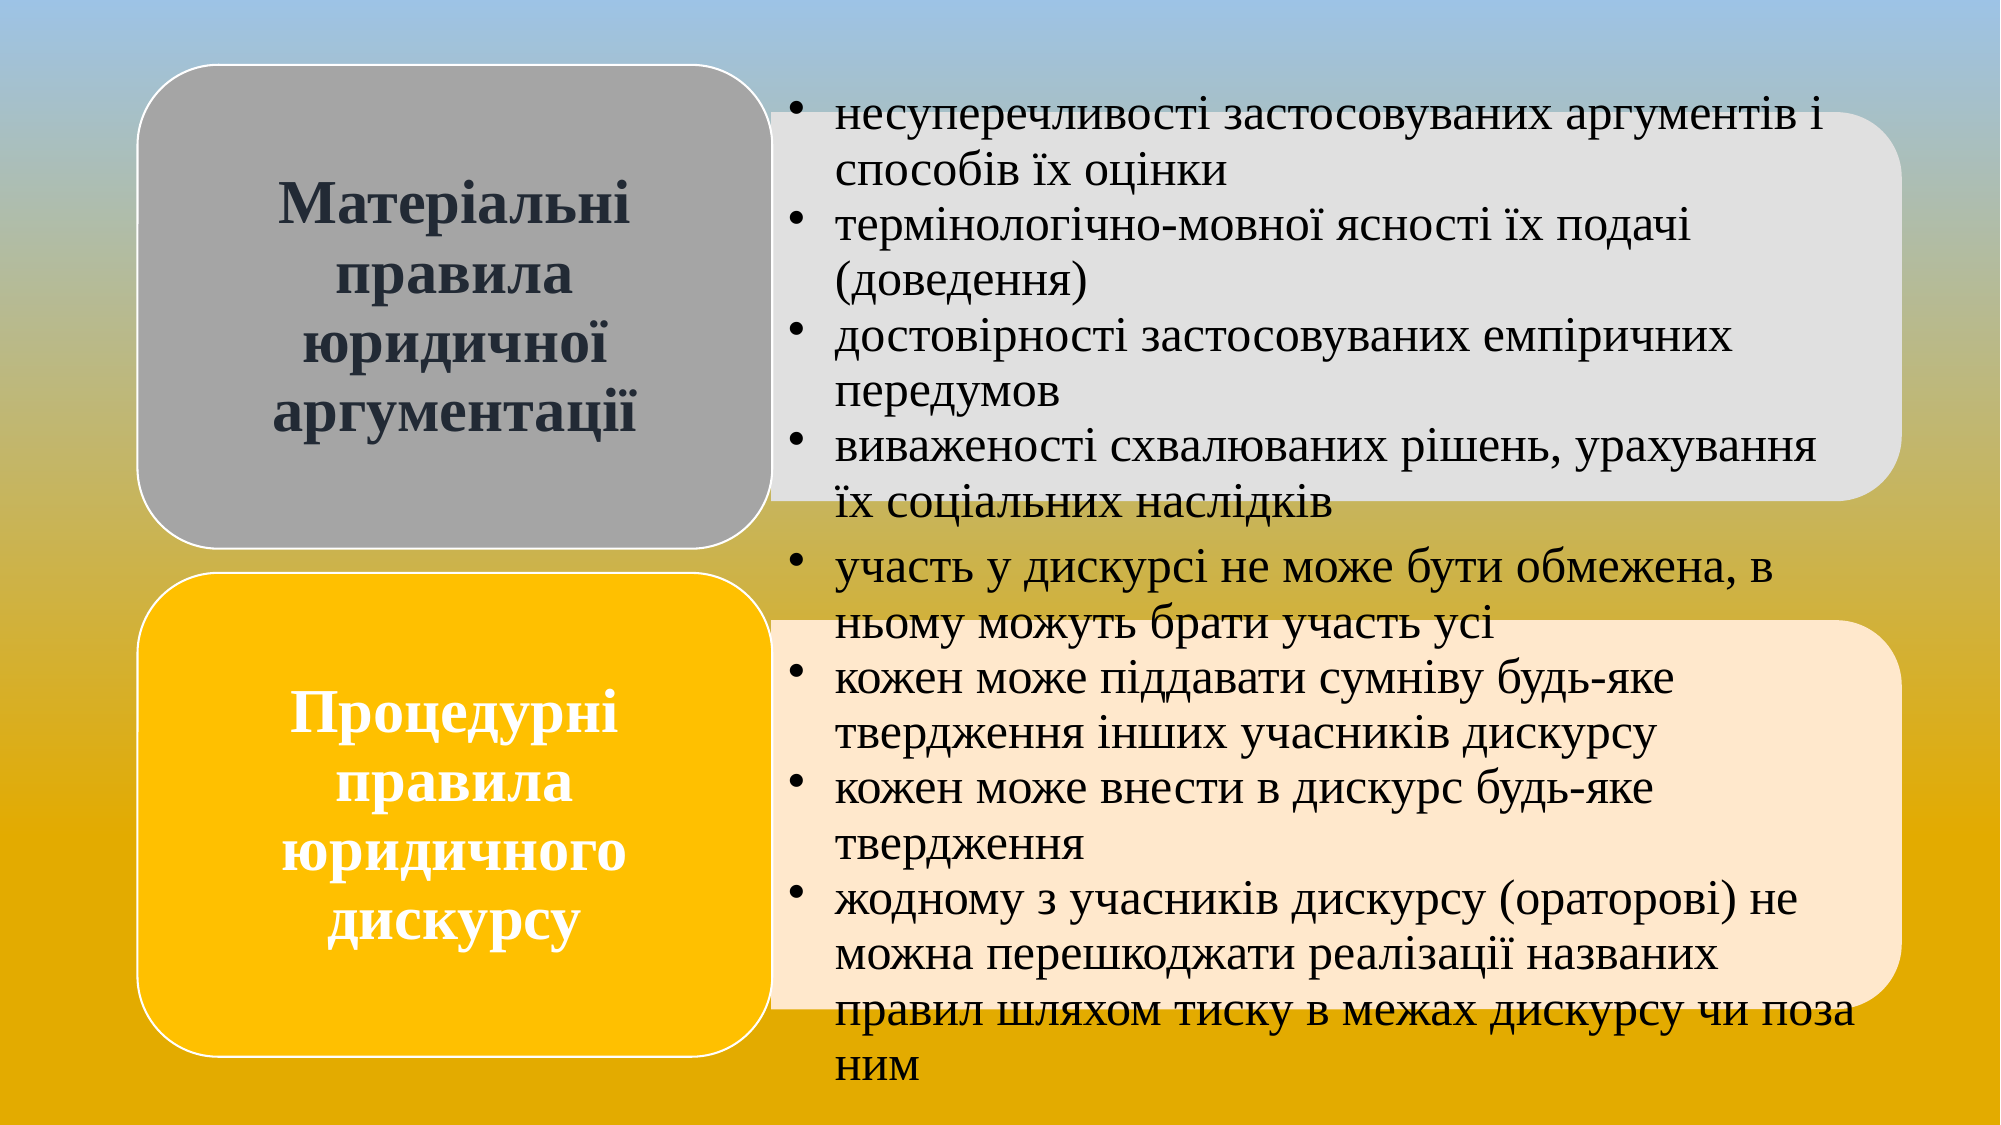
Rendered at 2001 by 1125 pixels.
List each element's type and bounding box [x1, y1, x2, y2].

list [137, 64, 1901, 1057]
